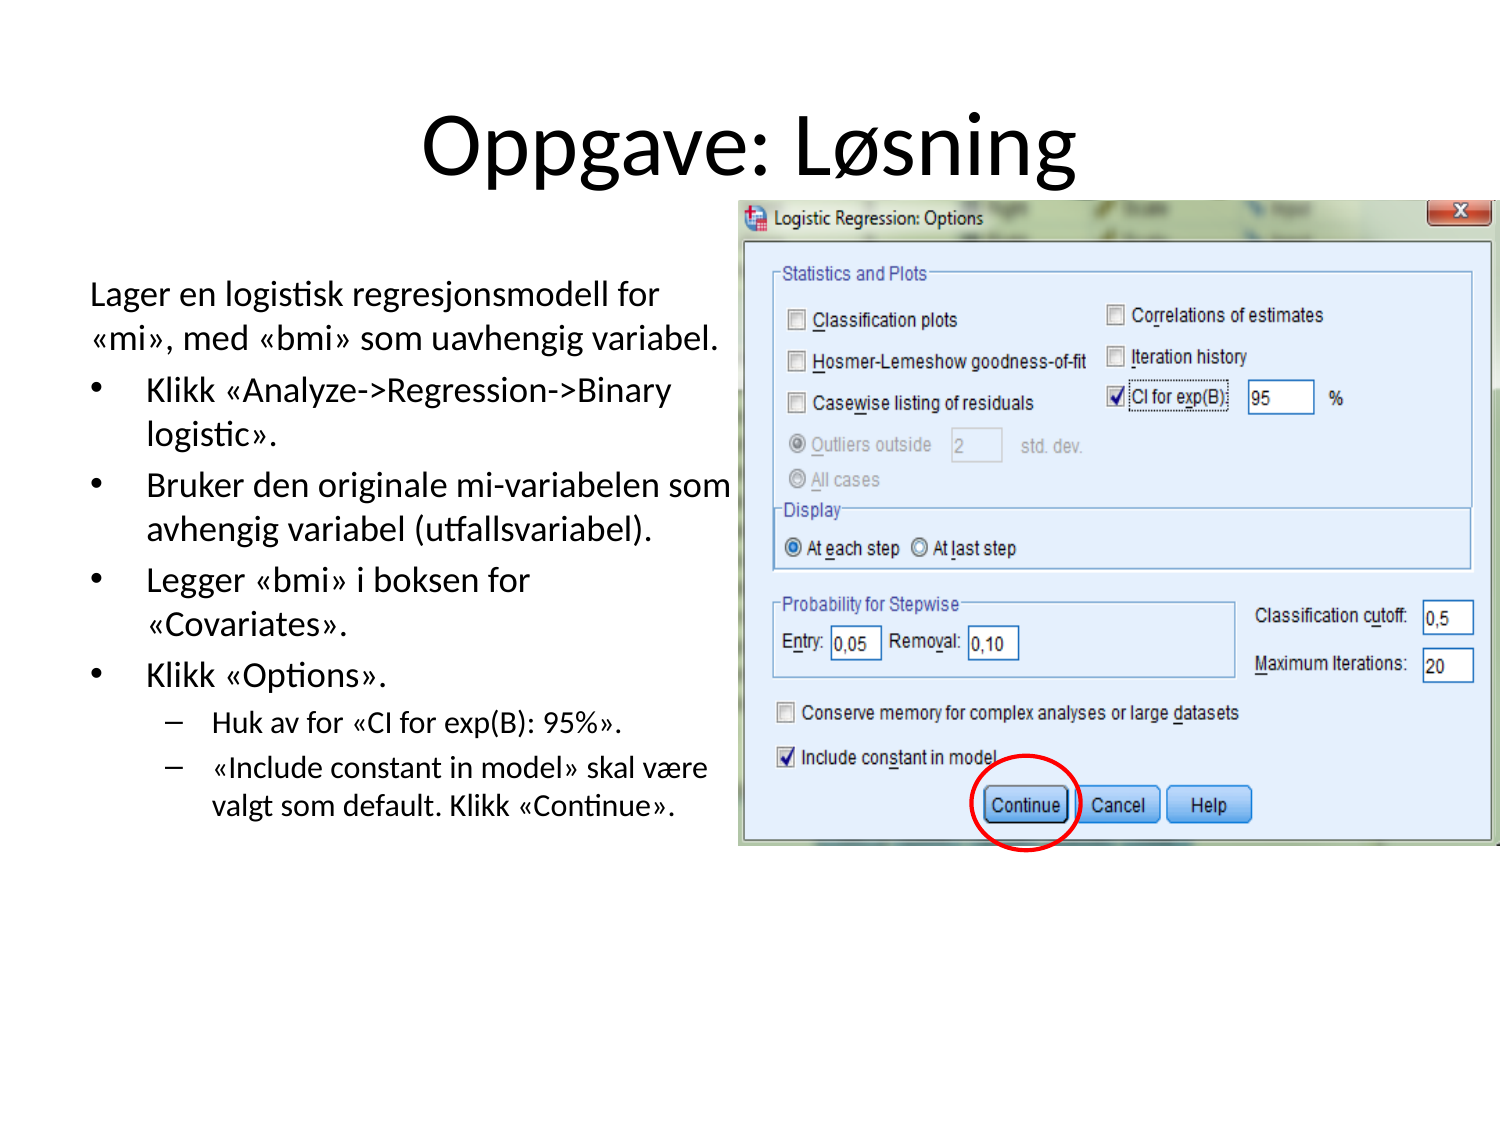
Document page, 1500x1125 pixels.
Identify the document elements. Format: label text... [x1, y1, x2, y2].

list Lager en logistisk regresjonsmodell for «mi», med «bmi» som uavhengig variabel. Klikk «Analyze->Regression->Binary logistic». Bruker den originale mi-variabelen som avhengig variabel (utfallsvariabel). Legger «bmi» i boksen for «Covariates». Klikk «Options». Huk av for «CI for exp(B): 95%». «Include constant in model» skal være valgt som default. Klikk «Continue». [75, 262, 750, 906]
picture [737, 200, 1500, 847]
title Oppgave: Løsning [75, 45, 1425, 233]
